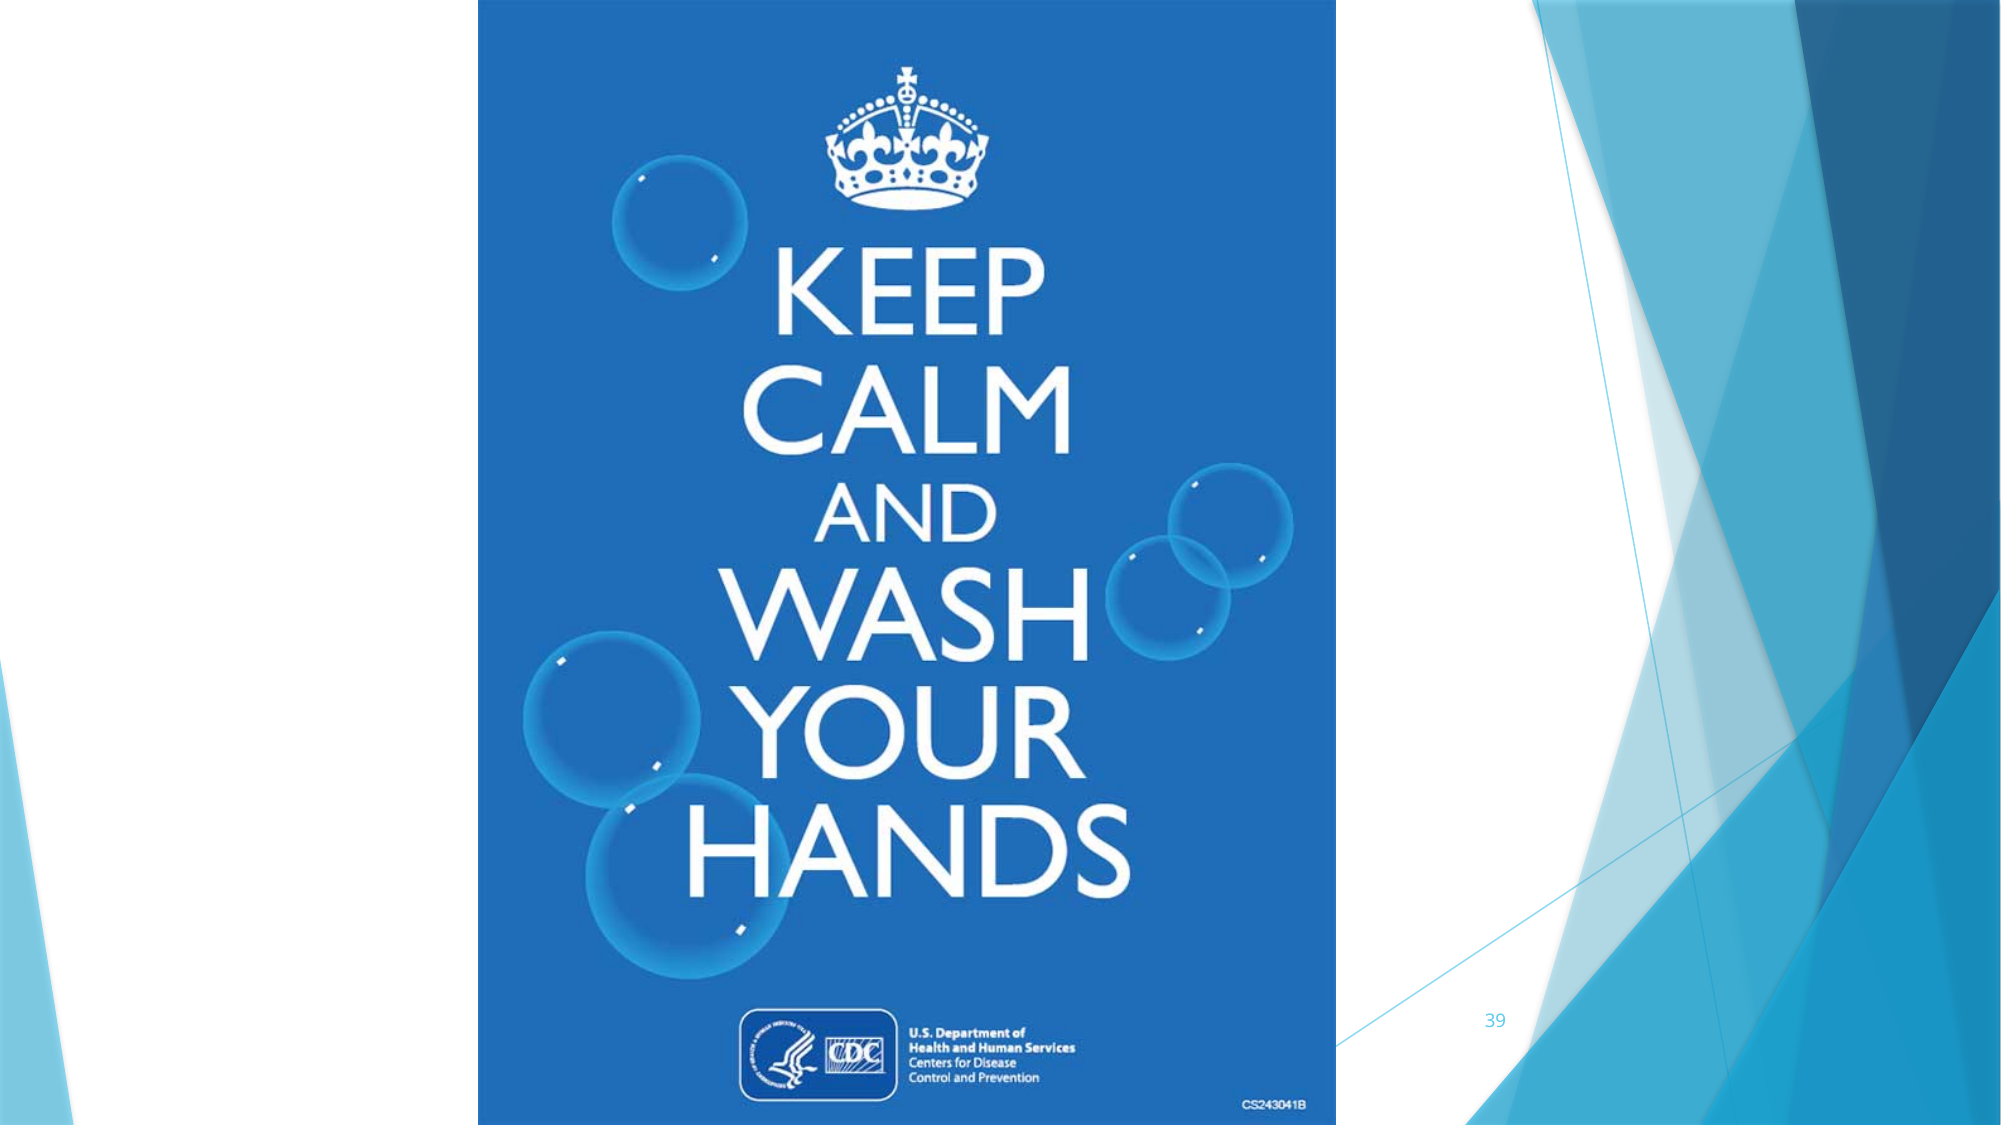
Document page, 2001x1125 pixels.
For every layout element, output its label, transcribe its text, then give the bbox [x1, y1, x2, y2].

slide_number 39 [1409, 991, 1522, 1051]
picture [478, 0, 1336, 1125]
